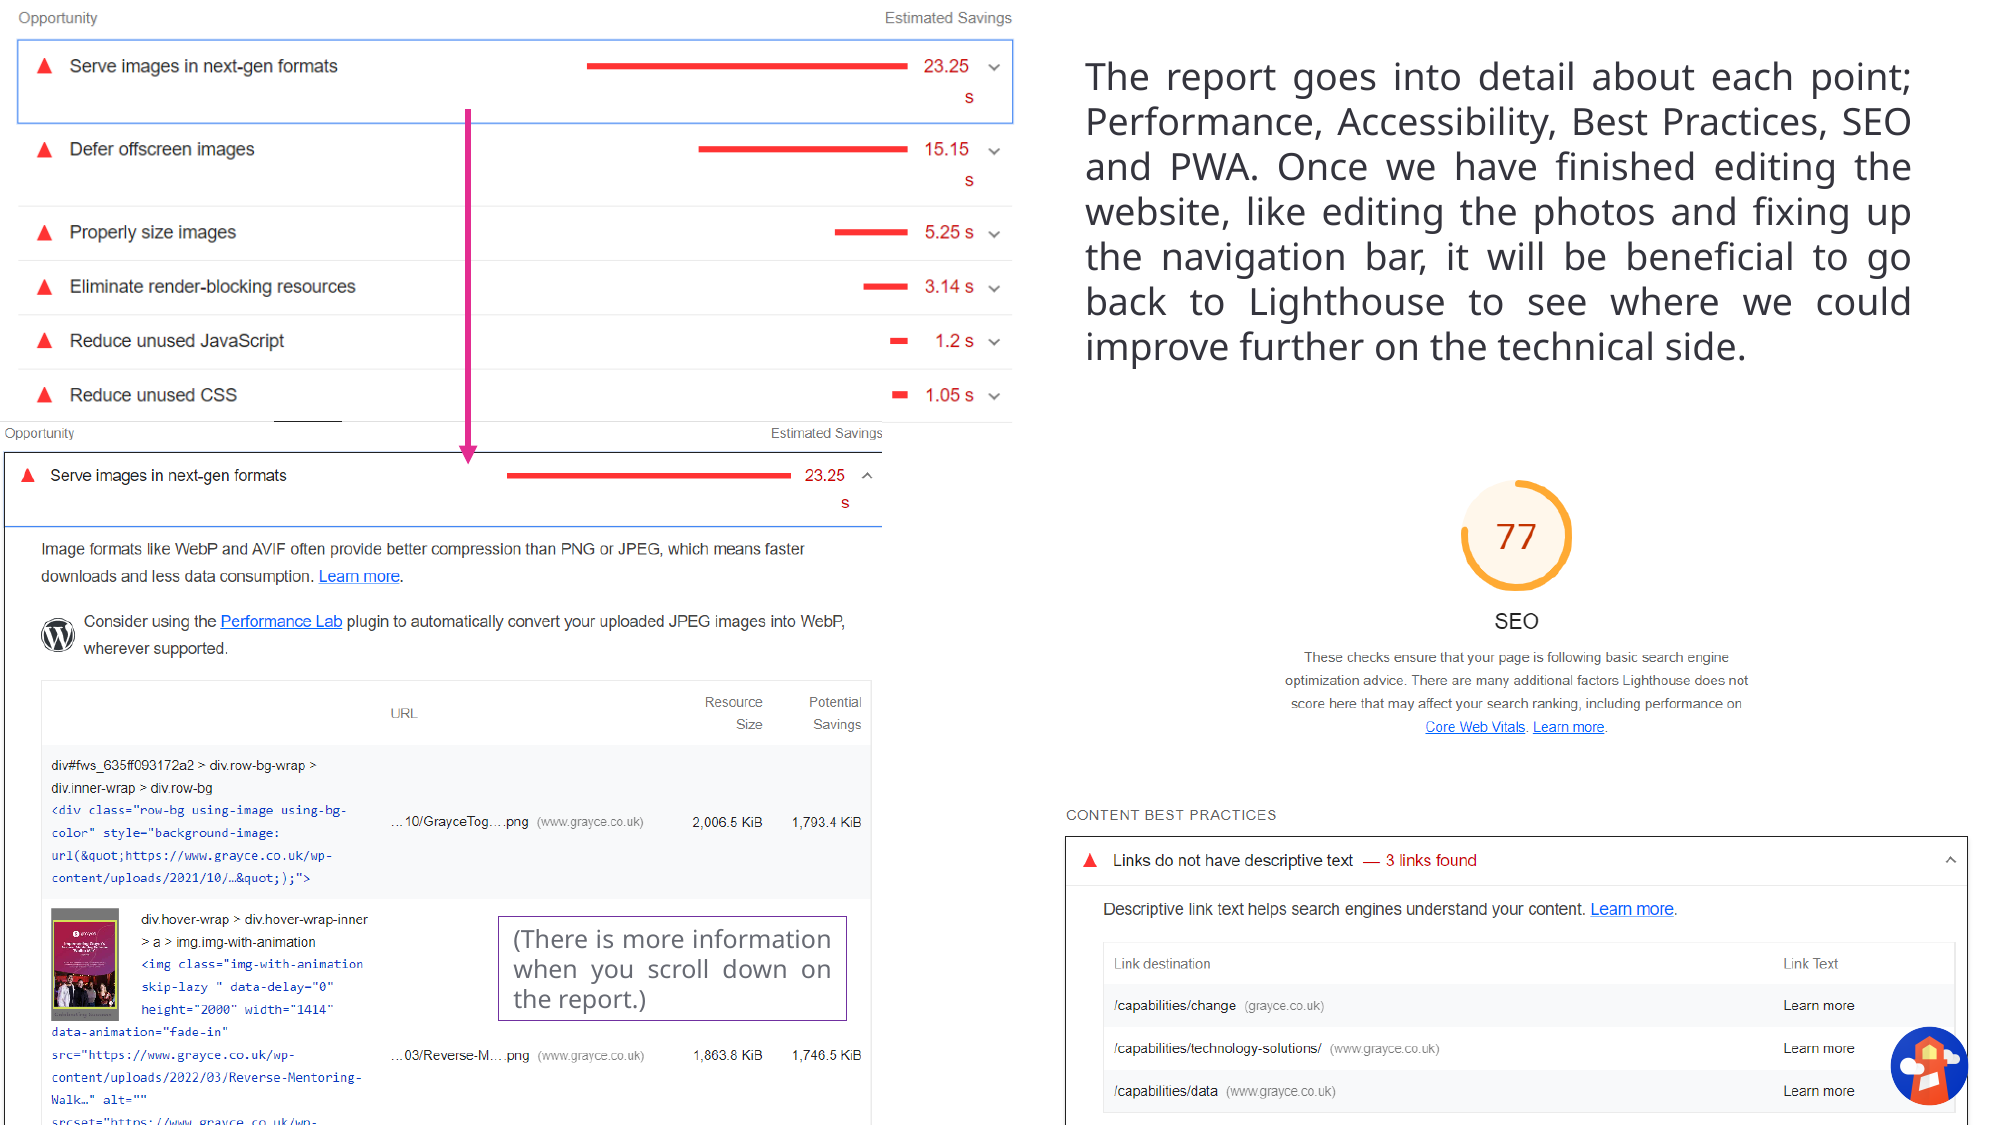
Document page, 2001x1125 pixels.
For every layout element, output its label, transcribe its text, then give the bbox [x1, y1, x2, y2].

picture [0, 0, 1031, 1125]
text_box The report goes into detail about each point; Performance, Accessibility, Best Practices, SEO and PWA. Once we have finished editing the website, like editing the photos and fixing up the navigation bar, it will be beneficial to go back to Lighthouse to see where we could improve further on the technical side. [1070, 45, 1928, 376]
picture [1051, 464, 1985, 1125]
